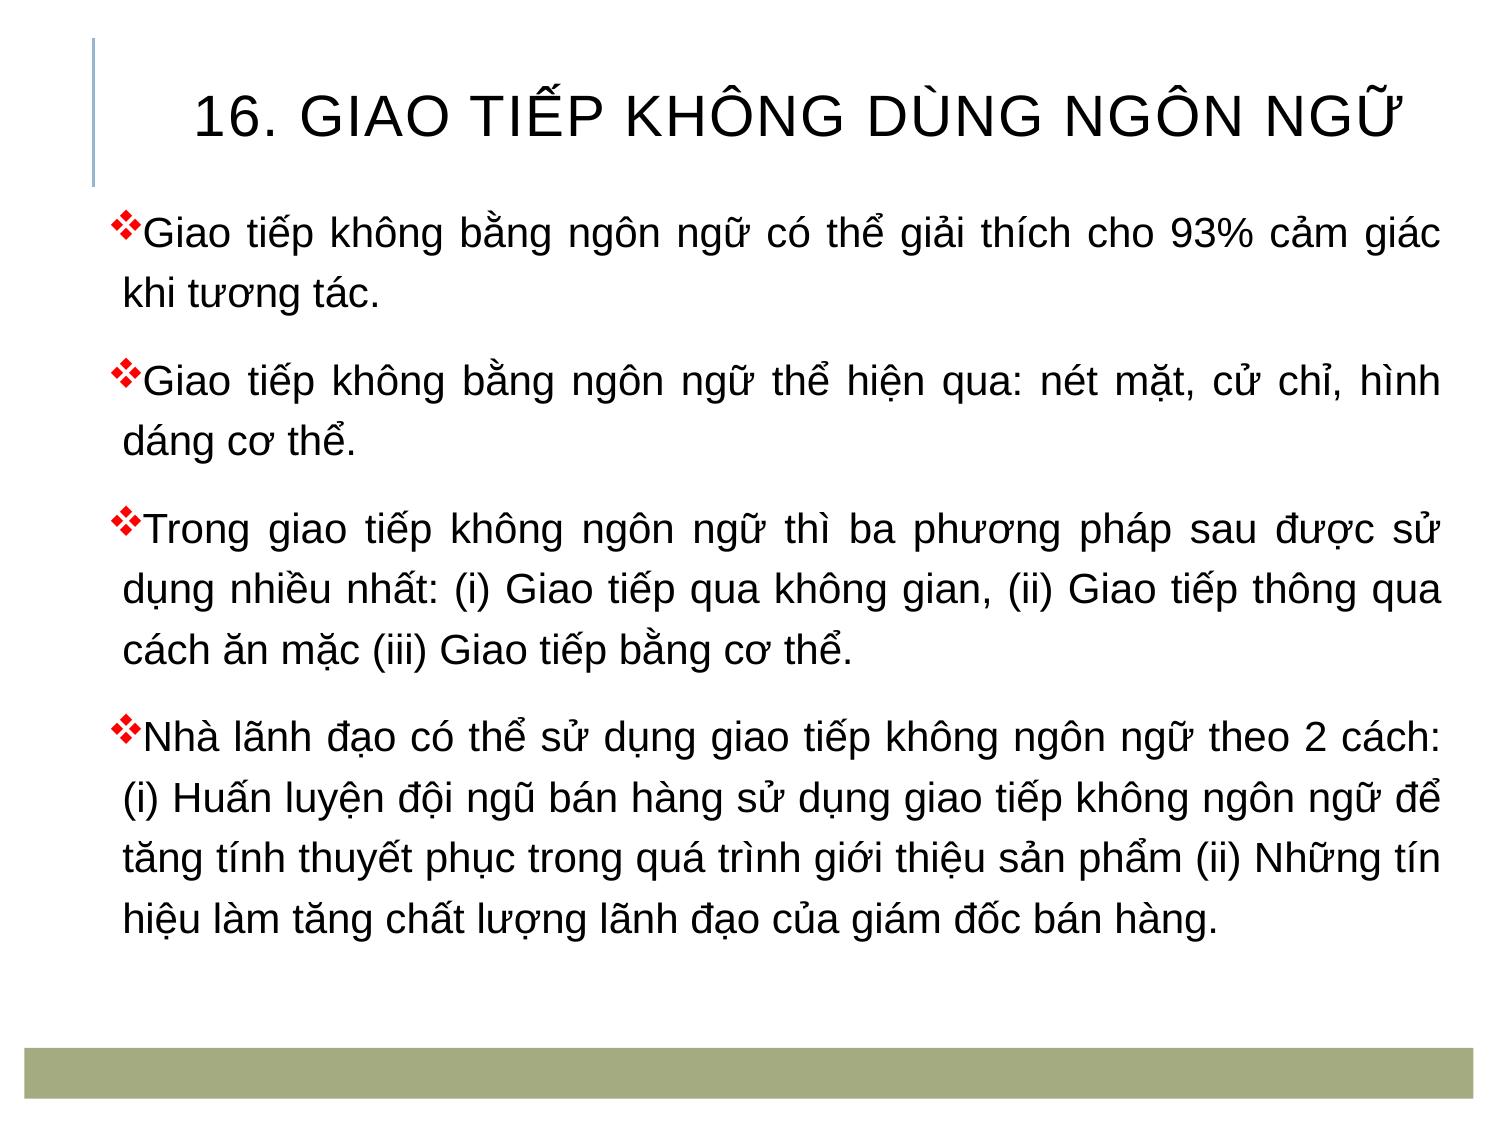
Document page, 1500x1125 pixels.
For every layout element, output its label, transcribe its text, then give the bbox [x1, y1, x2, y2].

list Giao tiếp không bằng ngôn ngữ có thể giải thích cho 93% cảm giác khi tương tác. Giao tiếp không bằng ngôn ngữ thể hiện qua: nét mặt, cử chỉ, hình dáng cơ thể. Trong giao tiếp không ngôn ngữ thì ba phương pháp sau được sử dụng nhiều nhất: (i) Giao tiếp qua không gian, (ii) Giao tiếp thông qua cách ăn mặc (iii) Giao tiếp bằng cơ thể. Nhà lãnh đạo có thể sử dụng giao tiếp không ngôn ngữ theo 2 cách: (i) Huấn luyện đội ngũ bán hàng sử dụng giao tiếp không ngôn ngữ để tăng tính thuyết phục trong quá trình giới thiệu sản phẩm (ii) Những tín hiệu làm tăng chất lượng lãnh đạo của giám đốc bán hàng. [99, 187, 1449, 960]
title 16. Giao tiếp không dùng ngôn ngữ [126, 27, 1475, 213]
